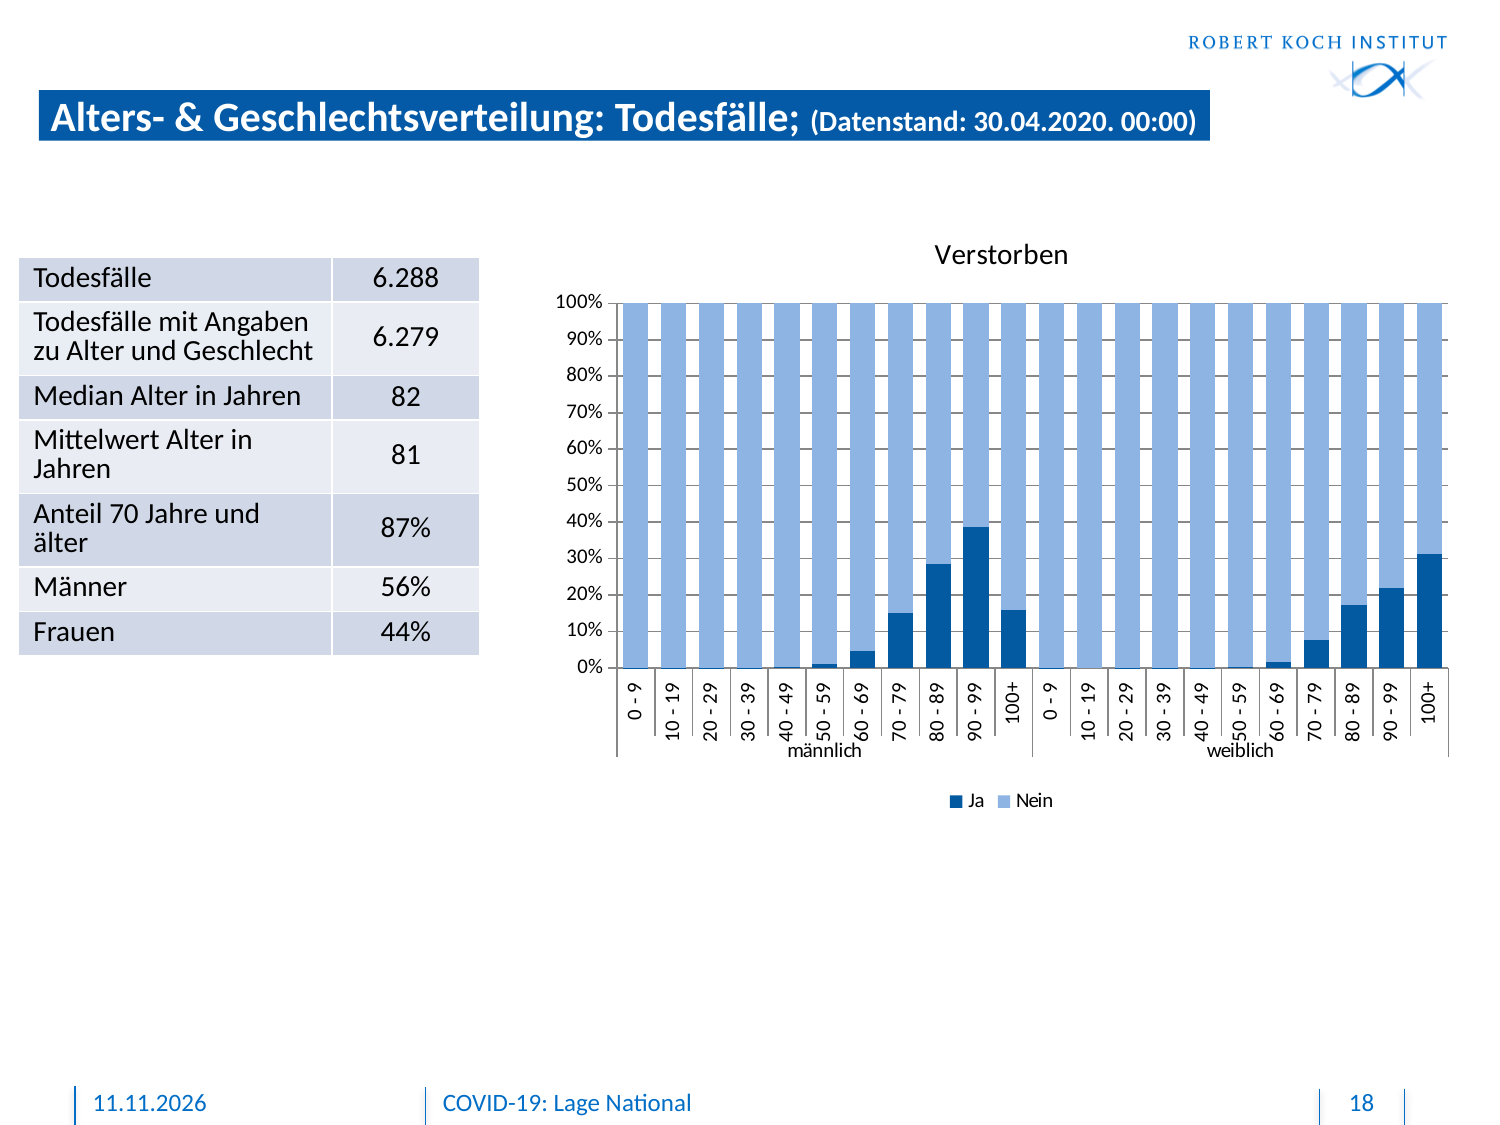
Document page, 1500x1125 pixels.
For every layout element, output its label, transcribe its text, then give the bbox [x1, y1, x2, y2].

table_cell 87% [333, 494, 479, 566]
title Alters- & Geschlechtsverteilung: Todesfälle; (Datenstand: 30.04.2020. 00:00) [38, 90, 1210, 141]
table_cell 81 [333, 421, 479, 493]
table_header 6.288 [333, 258, 479, 301]
footer COVID-19: Lage National [442, 1086, 1293, 1119]
picture [1182, 29, 1454, 109]
table_cell 56% [333, 568, 479, 611]
table_cell 82 [333, 376, 479, 419]
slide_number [92, 1086, 398, 1119]
table_cell Männer [19, 568, 331, 611]
chart [536, 213, 1468, 818]
table_cell Frauen [19, 612, 331, 655]
table_cell Anteil 70 Jahre und älter [19, 494, 331, 566]
table_cell Mittelwert Alter in Jahren [19, 421, 331, 493]
table_cell Median Alter in Jahren [19, 376, 331, 419]
table_cell 6.279 [333, 303, 479, 375]
slide_number 18 [1321, 1086, 1403, 1119]
table_header Todesfälle [19, 258, 331, 301]
table_cell Todesfälle mit Angaben zu Alter und Geschlecht [19, 303, 331, 375]
table_cell 44% [333, 612, 479, 655]
